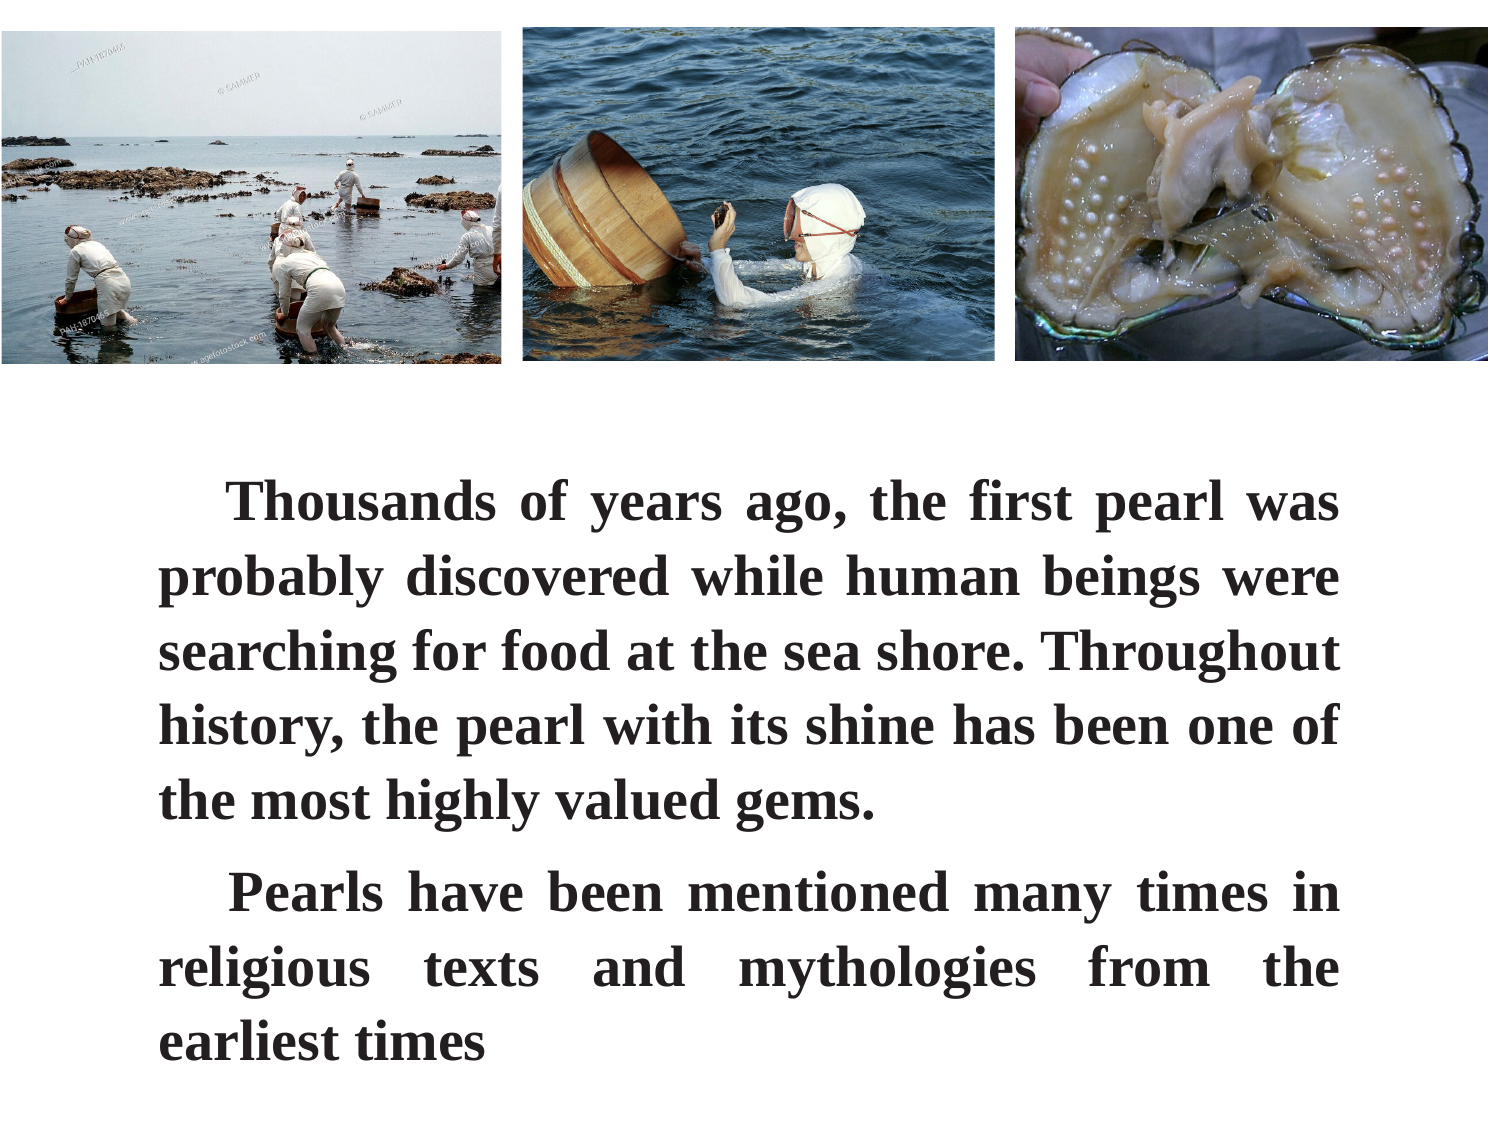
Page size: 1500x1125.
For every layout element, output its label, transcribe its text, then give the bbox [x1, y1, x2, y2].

text_box Thousands of years ago, the first pearl was probably discovered while human beings were searching for food at the sea shore. Throughout history, the pearl with its shine has been one of the most highly valued gems. Pearls have been mentioned many times in religious texts and mythologies from the earliest times [143, 449, 1357, 1080]
picture [1, 31, 502, 364]
picture [522, 27, 995, 361]
picture [1015, 27, 1488, 361]
